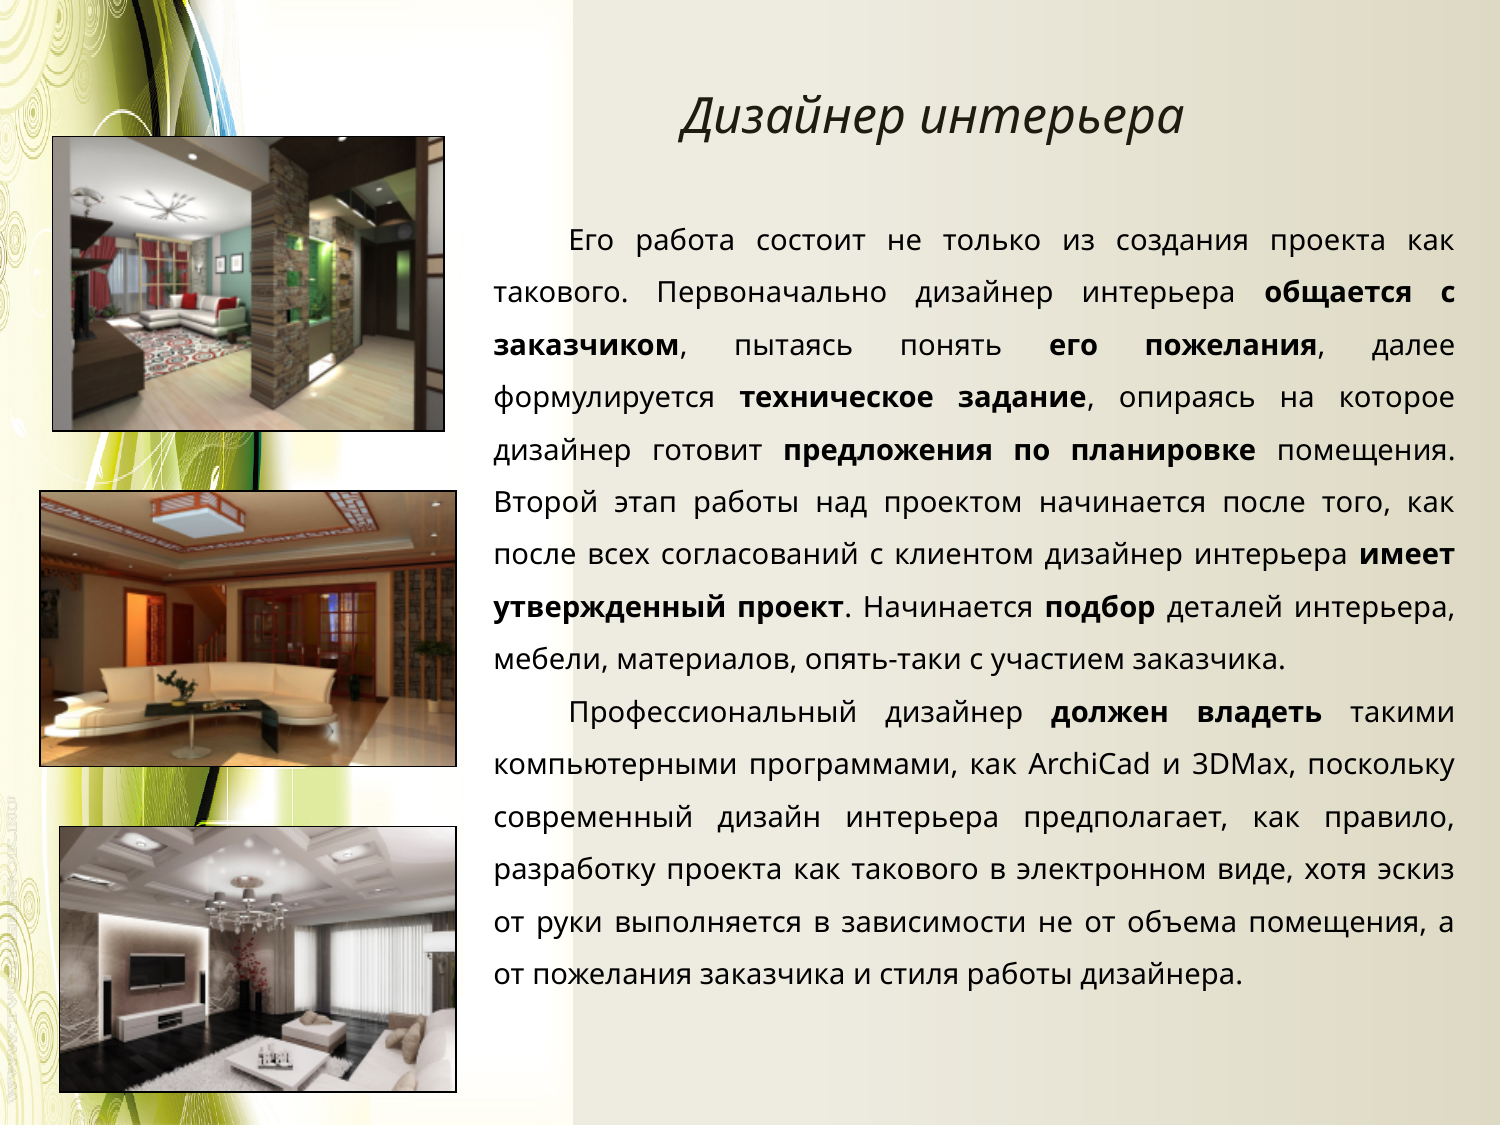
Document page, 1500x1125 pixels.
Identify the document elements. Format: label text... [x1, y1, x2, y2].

title Дизайнер интерьера [442, 30, 1425, 197]
picture [0, 0, 573, 1125]
list Его работа состоит не только из создания проекта как такового. Первоначально дизайнер интерьера общается с заказчиком, пытаясь понять его пожелания, далее формулируется техническое задание, опираясь на которое дизайнер готовит предложения по планировке помещения. Второй этап работы над проектом начинается после того, как после всех согласований с клиентом дизайнер интерьера имеет утвержденный проект. Начинается подбор деталей интерьера, мебели, материалов, опять-таки с участием заказчика. Профессиональный дизайнер должен владеть такими компьютерными программами, как ArchiCad и 3DMax, поскольку современный дизайн интерьера предполагает, как правило, разработку проекта как такового в электронном виде, хотя эскиз от руки выполняется в зависимости не от объема помещения, а от пожелания заказчика и стиля работы дизайнера. [478, 196, 1471, 1047]
